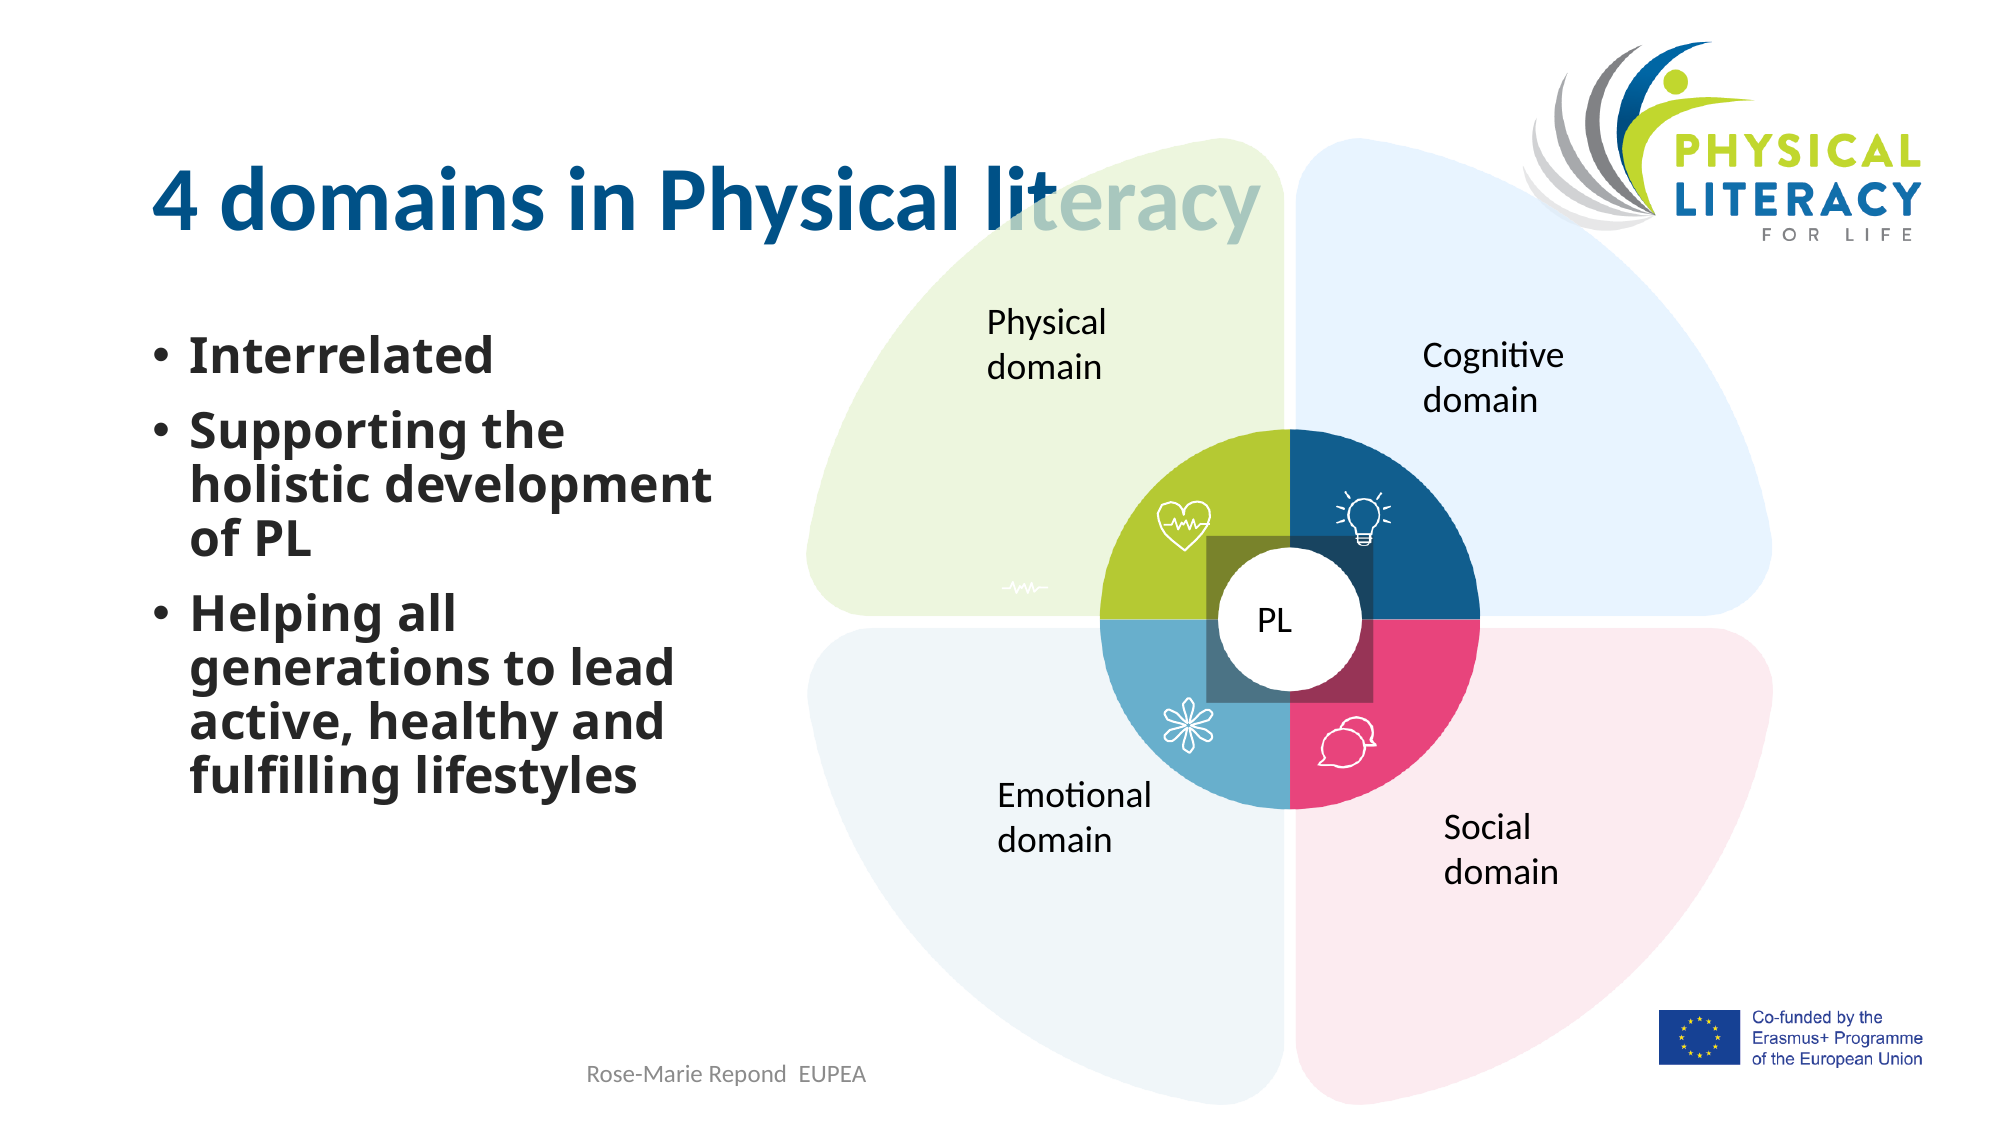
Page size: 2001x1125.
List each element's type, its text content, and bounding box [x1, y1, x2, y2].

picture [806, 138, 1951, 1106]
slide_number 5 [1773, 1042, 1863, 1103]
list Interrelated Supporting the holistic development of PL Helping all generations to lead active, healthy and fulfilling lifestyles [137, 323, 740, 1014]
picture [1512, 30, 1936, 251]
footer Rose-Marie Repond EUPEA [359, 1042, 806, 1103]
title 4 domains in Physical literacy [137, 101, 1863, 300]
